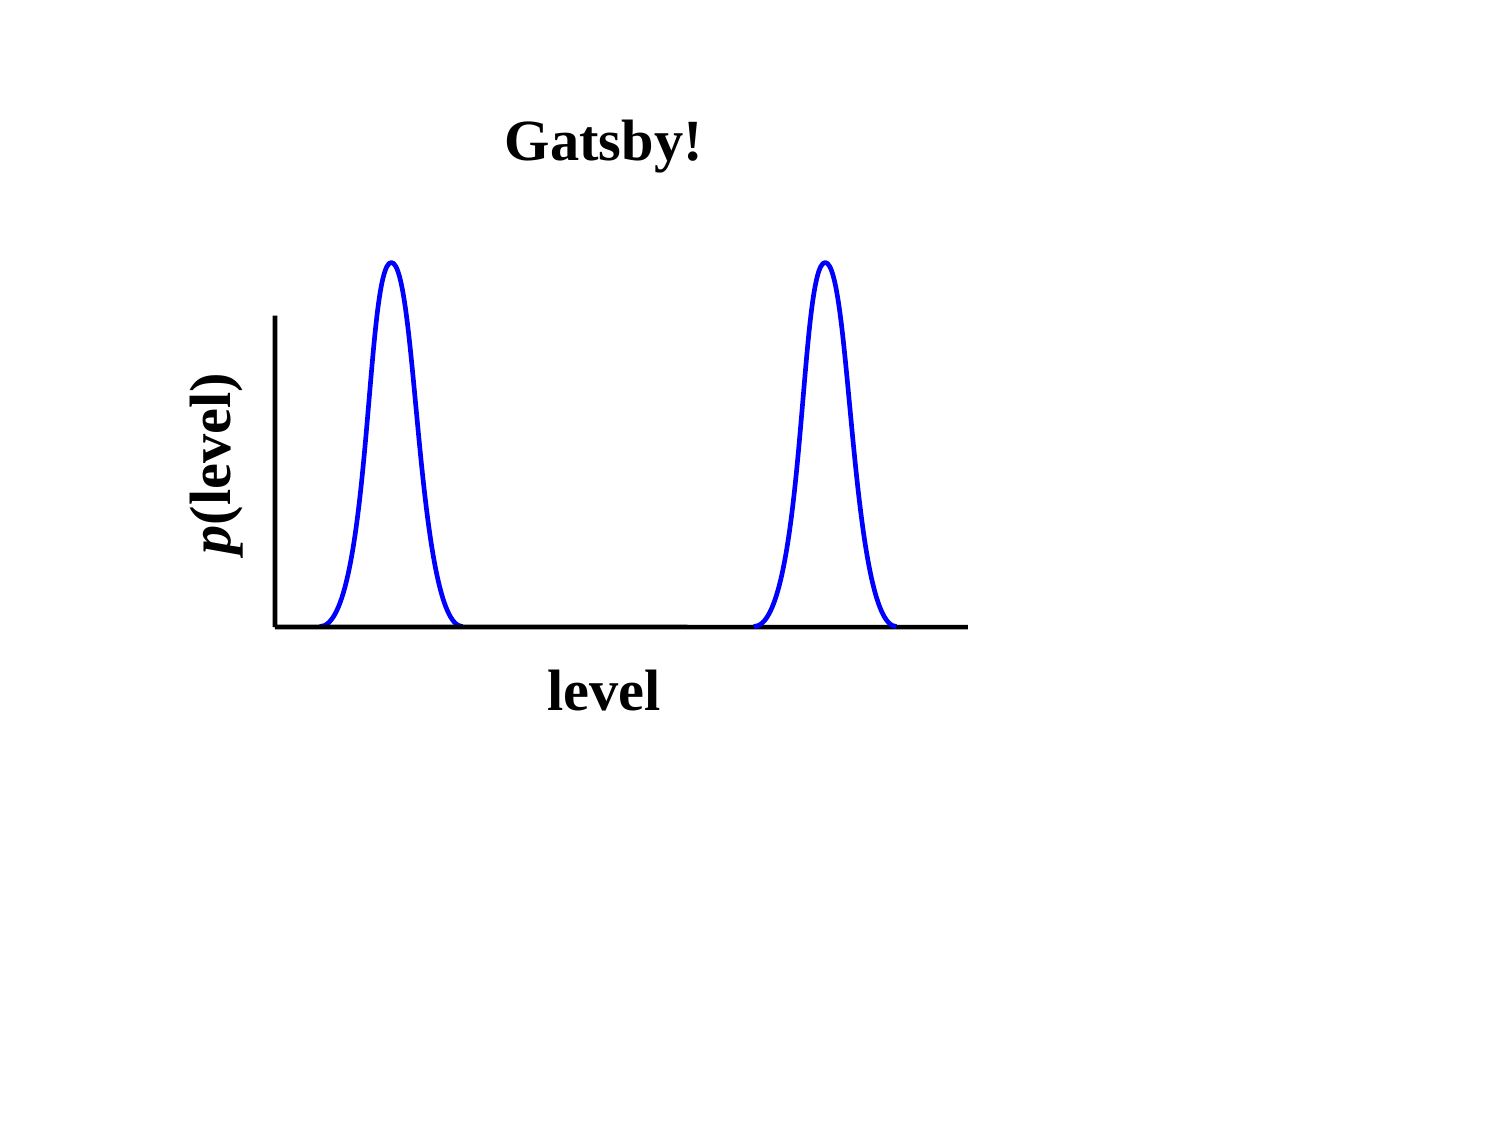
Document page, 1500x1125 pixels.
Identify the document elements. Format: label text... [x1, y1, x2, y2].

text_box Gatsby! [490, 94, 718, 180]
text_box [377, 262, 407, 313]
text_box [811, 262, 840, 313]
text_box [274, 315, 969, 628]
text_box p(level) [164, 357, 250, 569]
text_box level [532, 644, 676, 730]
